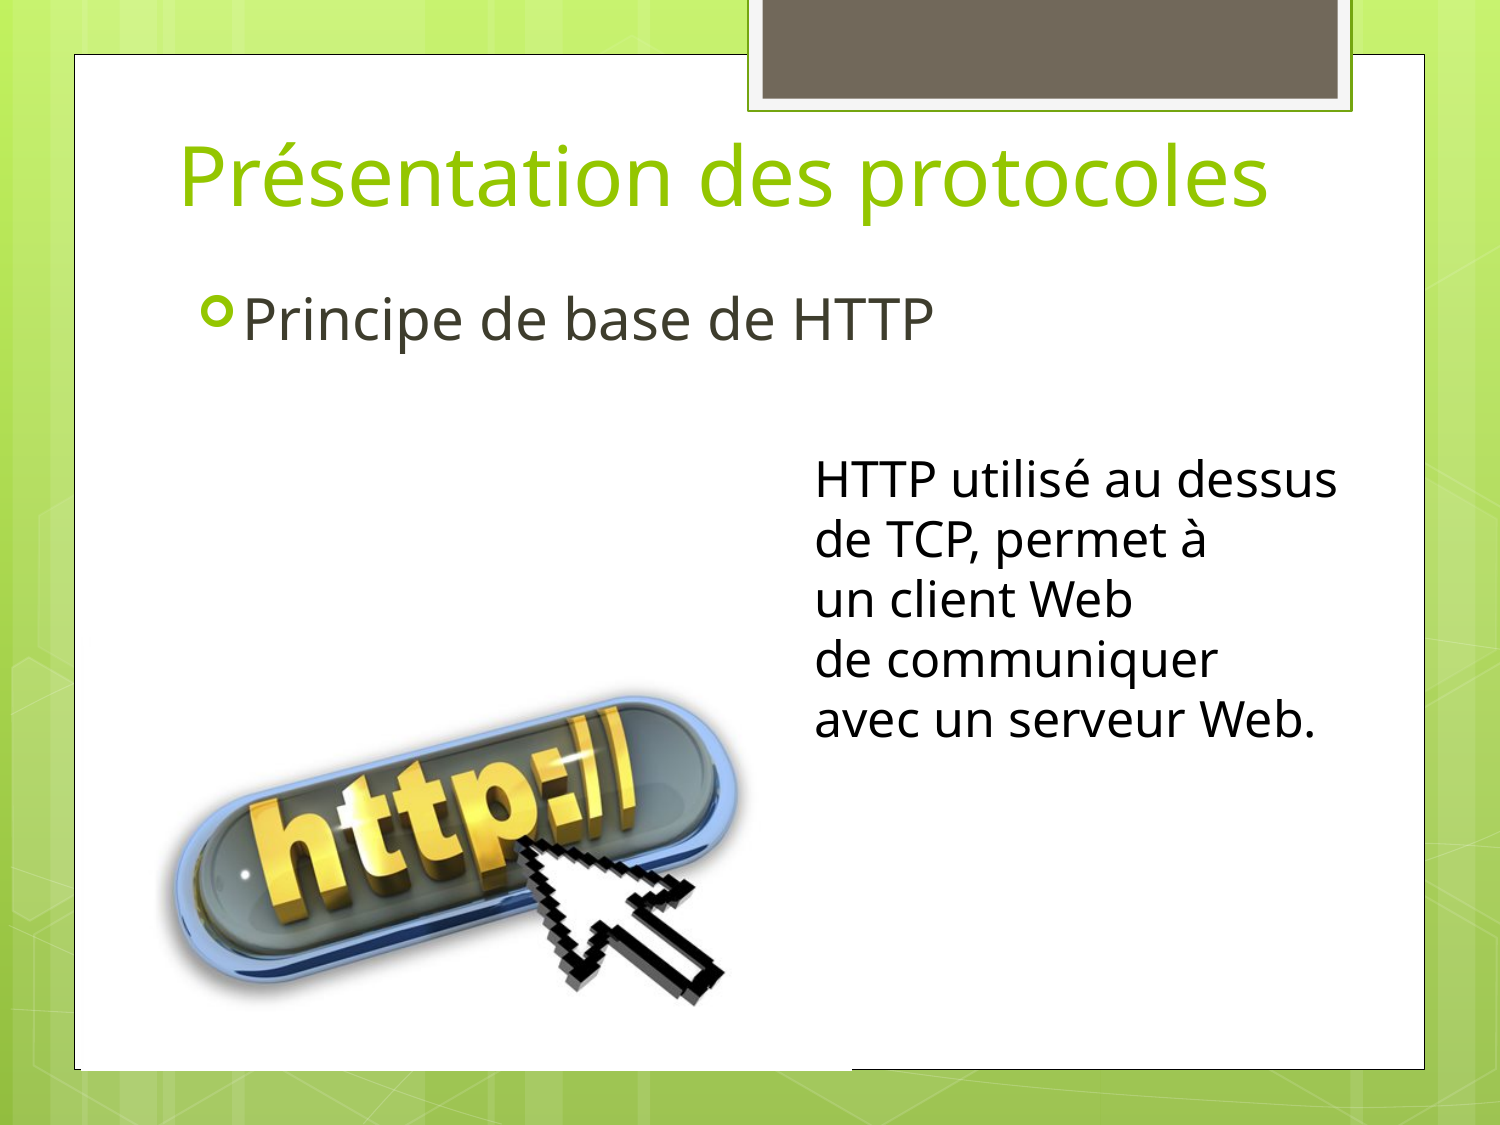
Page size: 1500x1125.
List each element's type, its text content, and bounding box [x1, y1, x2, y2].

title Présentation des protocoles [162, 112, 1315, 232]
picture [81, 637, 852, 1071]
text_box HTTP utilisé au dessus de TCP, permet à un client Web de communiquer avec un serveur Web. [799, 440, 1367, 756]
list Principe de base de HTTP [171, 275, 1283, 388]
